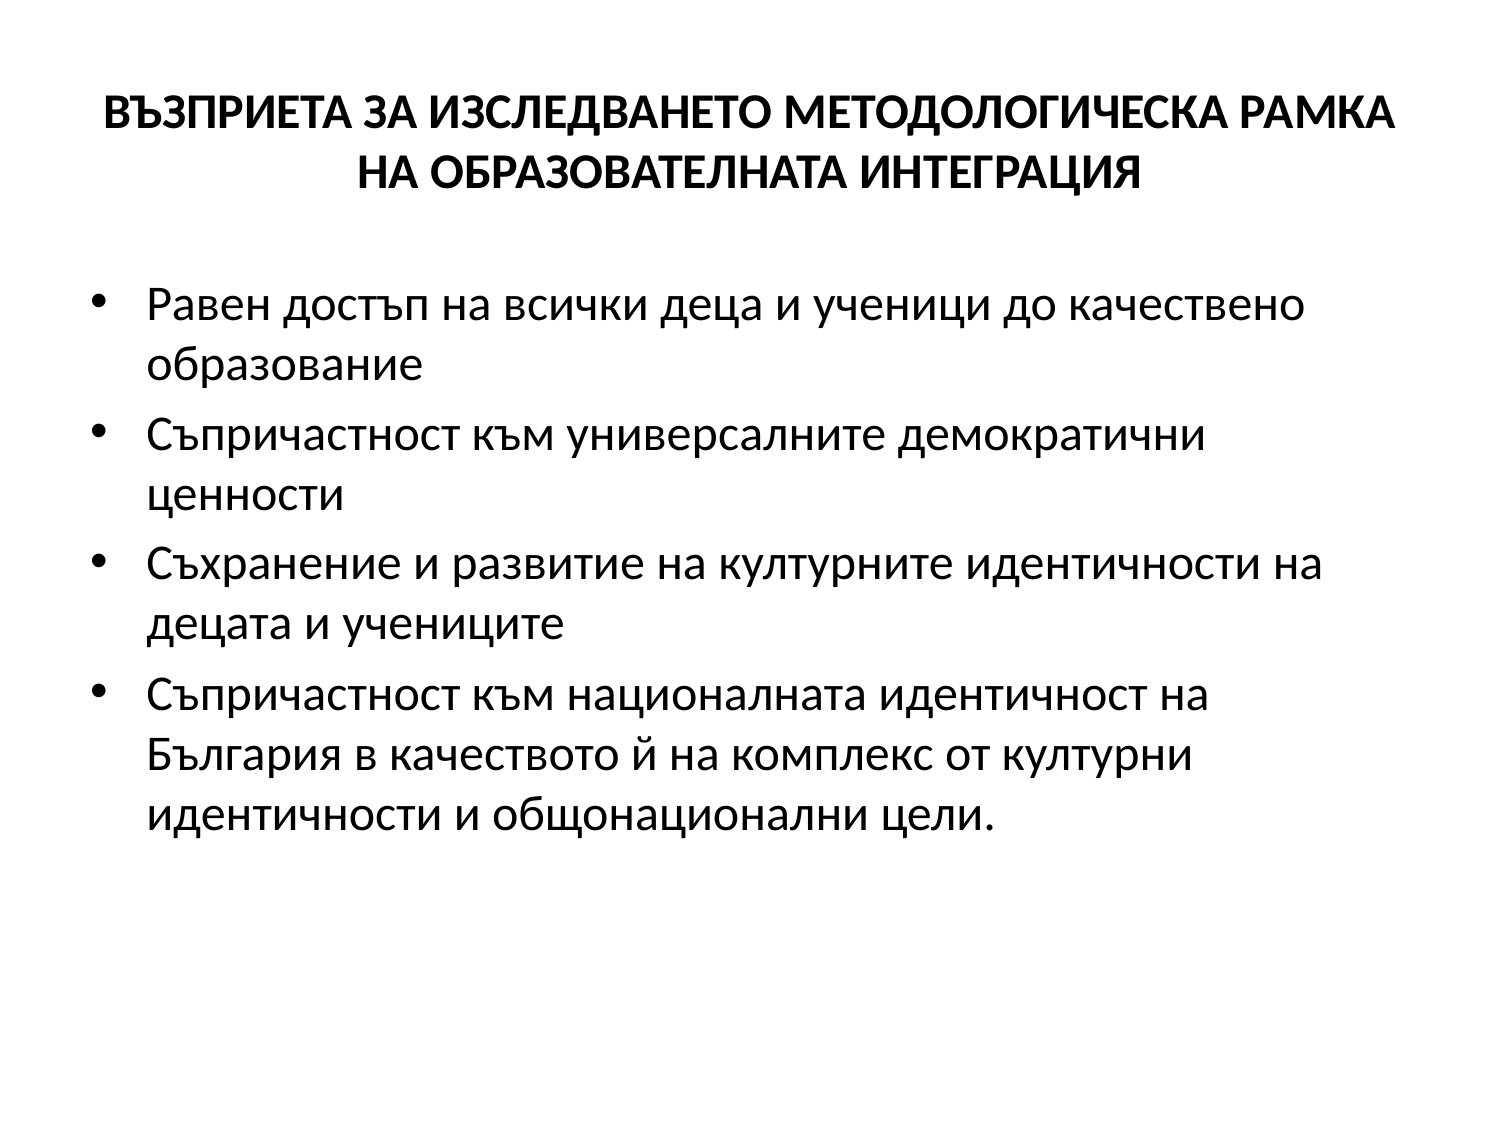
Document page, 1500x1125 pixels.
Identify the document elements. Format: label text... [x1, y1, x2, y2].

list Равен достъп на всички деца и ученици до качествено образование Съпричастност към универсалните демократични ценности Съхранение и развитие на културните идентичности на децата и учениците Съпричастност към националната идентичност на България в качеството й на комплекс от културни идентичности и общонационални цели. [75, 262, 1425, 1005]
title ВЪЗПРИЕТА ЗА ИЗСЛЕДВАНЕТО МЕТОДОЛОГИЧЕСКА РАМКА НА ОБРАЗОВАТЕЛНАТА ИНТЕГРАЦИЯ [75, 45, 1425, 233]
